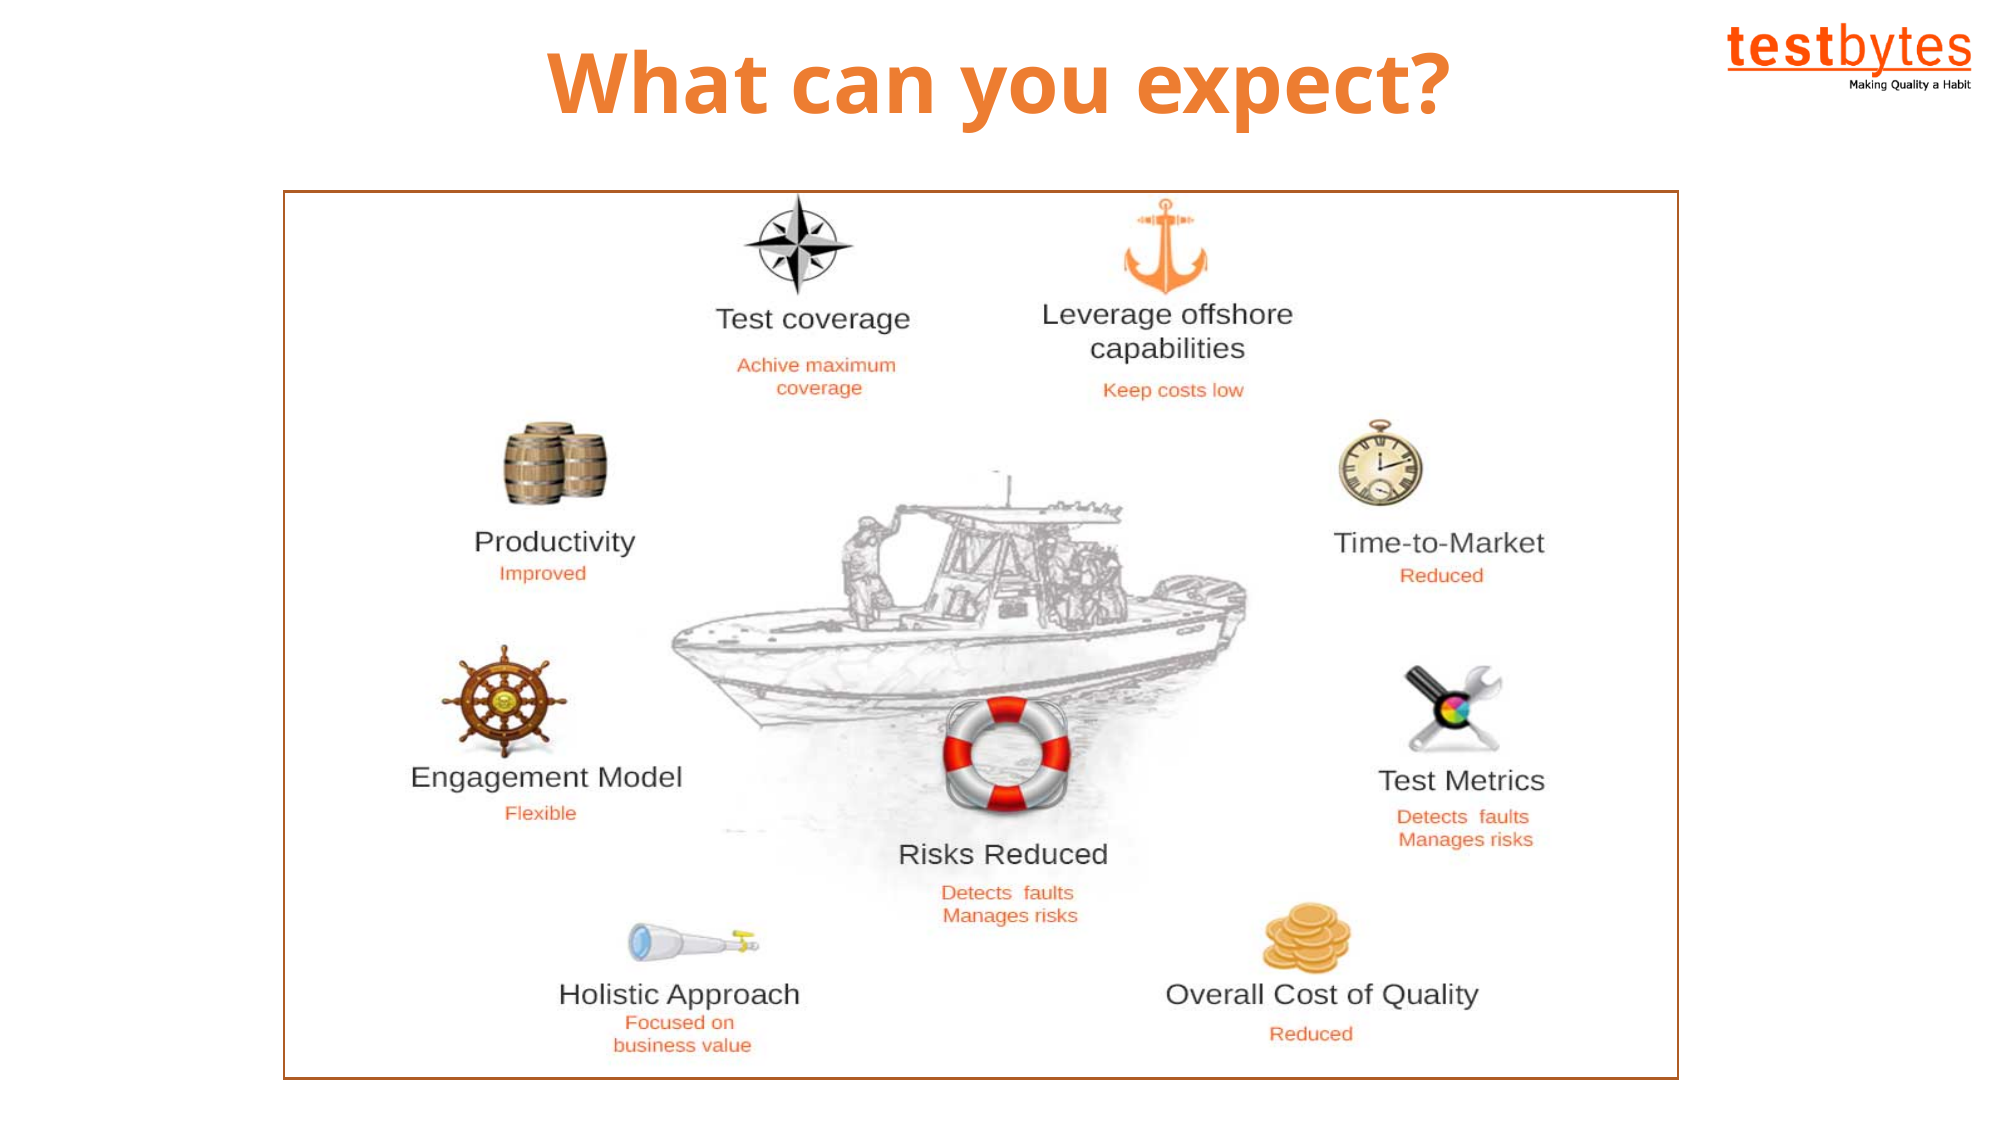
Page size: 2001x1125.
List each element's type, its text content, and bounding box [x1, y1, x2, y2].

picture [1724, 21, 1973, 93]
picture [284, 192, 1678, 1078]
text_box What can you expect? [72, 30, 1928, 131]
